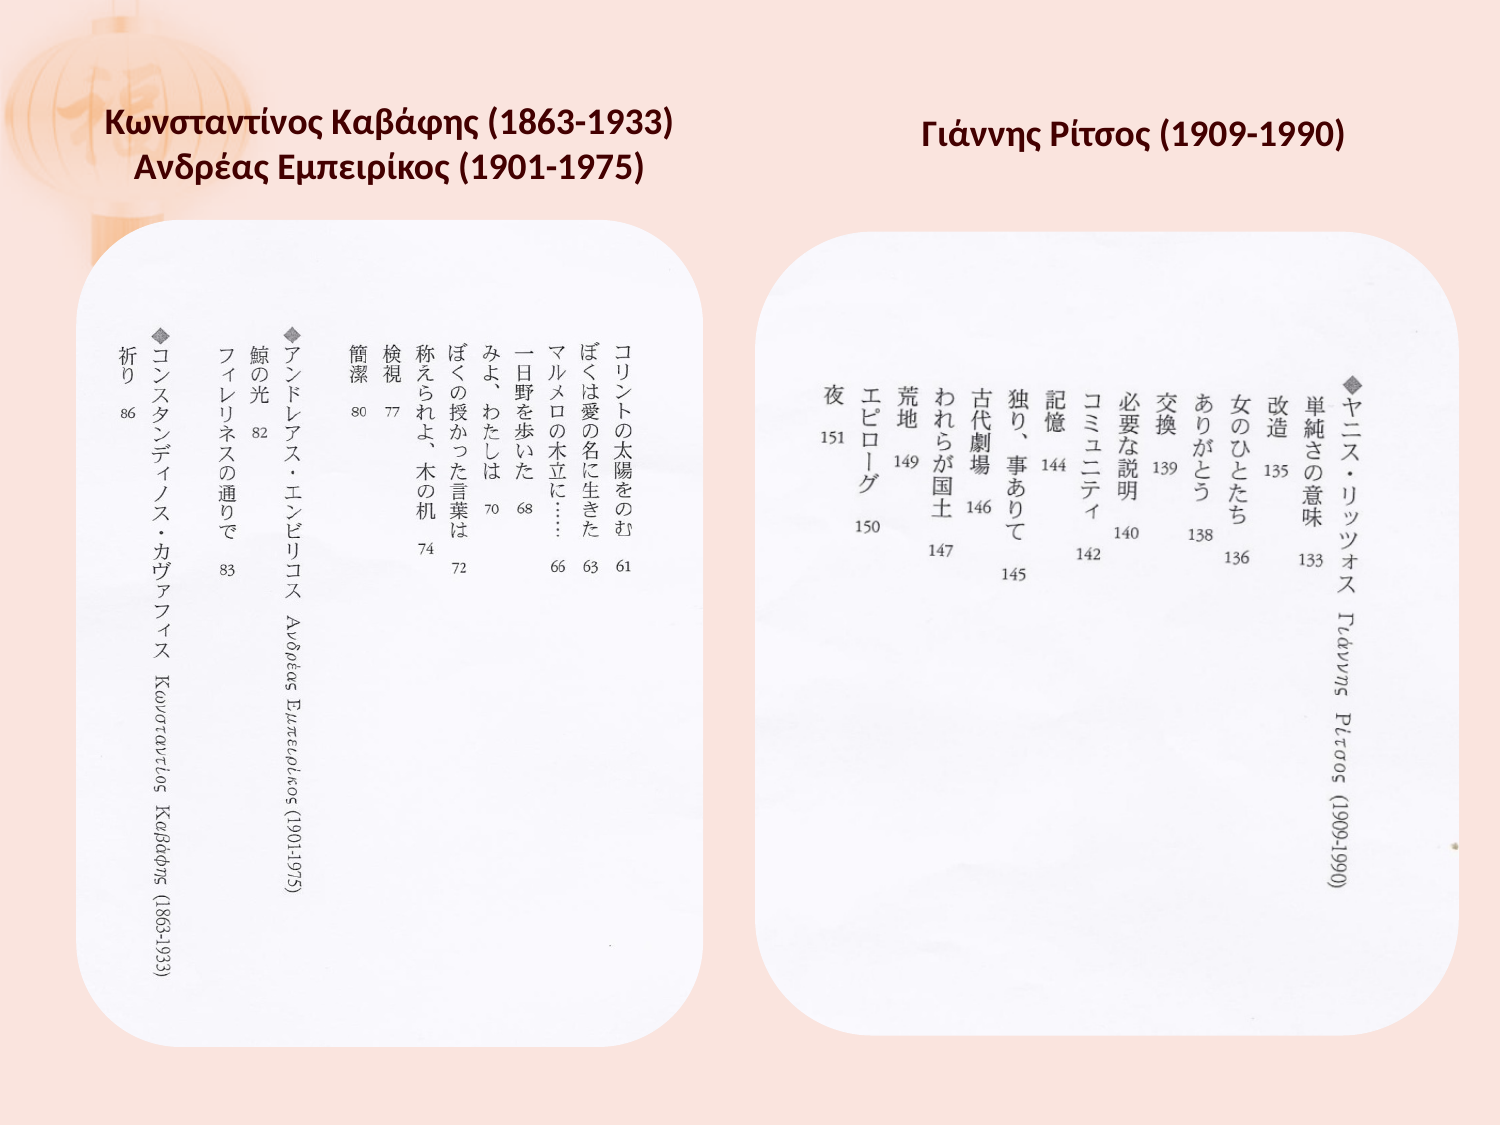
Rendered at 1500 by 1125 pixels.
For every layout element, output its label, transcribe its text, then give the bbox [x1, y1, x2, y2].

text_box Γιάννης Ρίτσος (1909-1990) [809, 101, 1459, 162]
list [75, 219, 704, 1048]
picture [754, 231, 1460, 1037]
text_box Κωνσταντίνος Καβάφης (1863-1933) Ανδρέας Εμπειρίκος (1901-1975) [41, 89, 739, 195]
